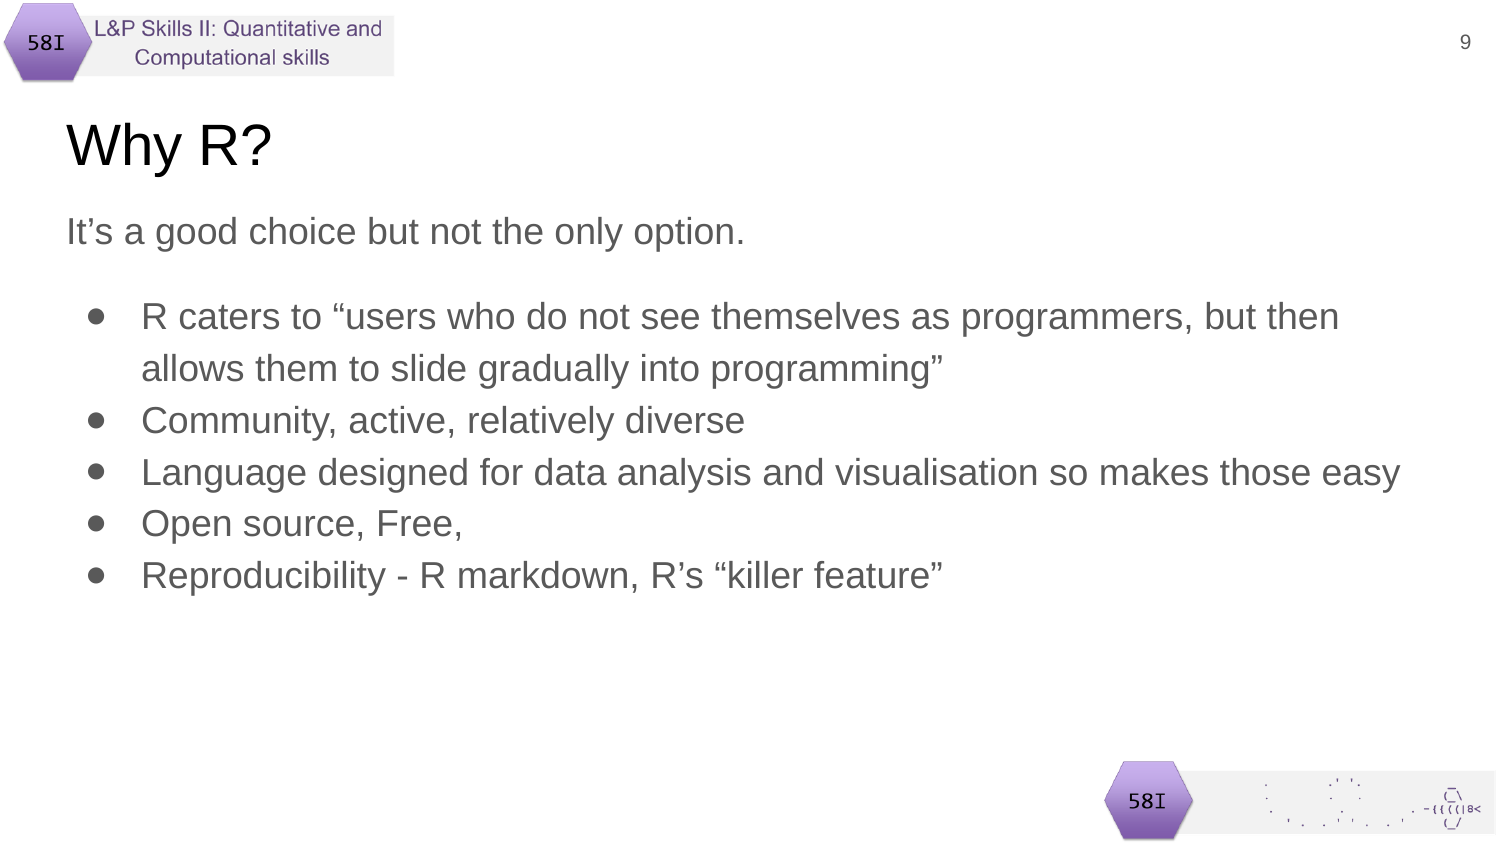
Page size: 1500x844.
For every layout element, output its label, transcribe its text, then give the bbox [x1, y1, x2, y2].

text_box Why R? [51, 91, 1449, 185]
picture [1100, 760, 1500, 844]
slide_number ‹#› [1396, 8, 1487, 73]
text_box It’s a good choice but not the only option. R caters to “users who do not see themselves as programmers, but then allows them to slide gradually into programming” Community, active, relatively diverse Language designed for data analysis and visualisation so makes those easy Open source, Free, Reproducibility - R markdown, R’s “killer feature” [51, 185, 1449, 750]
picture [0, 2, 400, 86]
